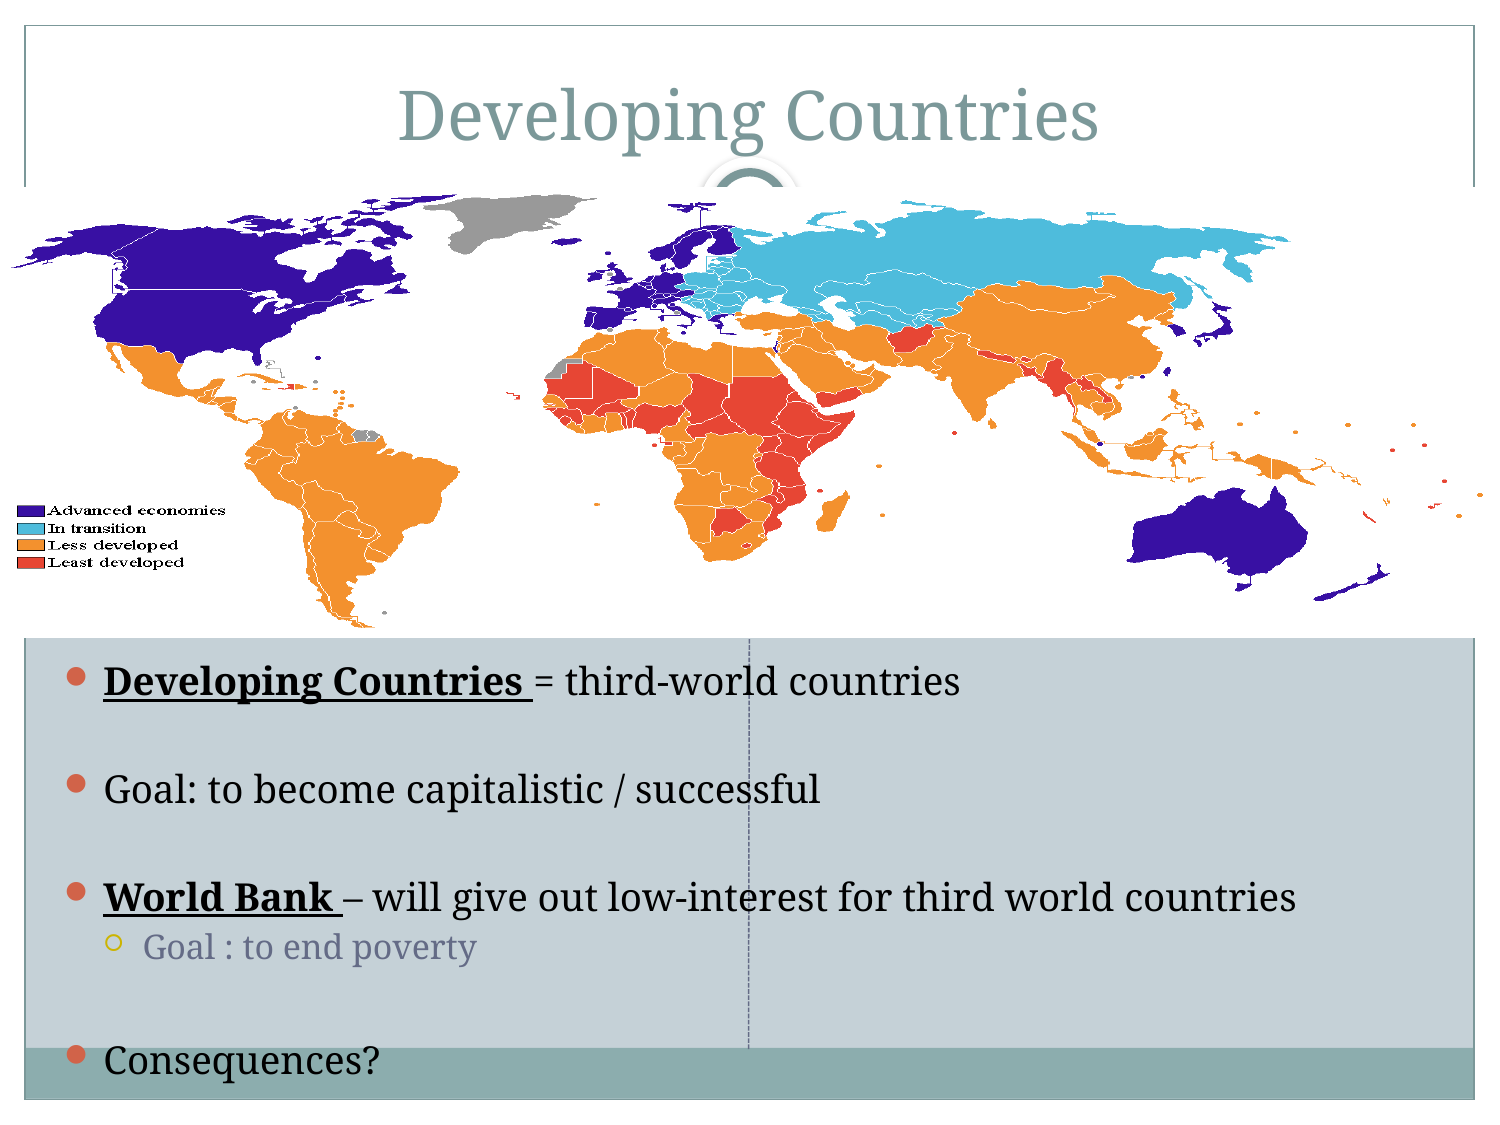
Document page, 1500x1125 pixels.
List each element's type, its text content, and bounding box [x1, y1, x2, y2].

picture [0, 187, 1500, 638]
list Developing Countries = third-world countries Goal: to become capitalistic / successful World Bank – will give out low-interest for third world countries Goal : to end poverty Consequences? [49, 650, 1413, 1100]
title Developing Countries [49, 37, 1450, 162]
